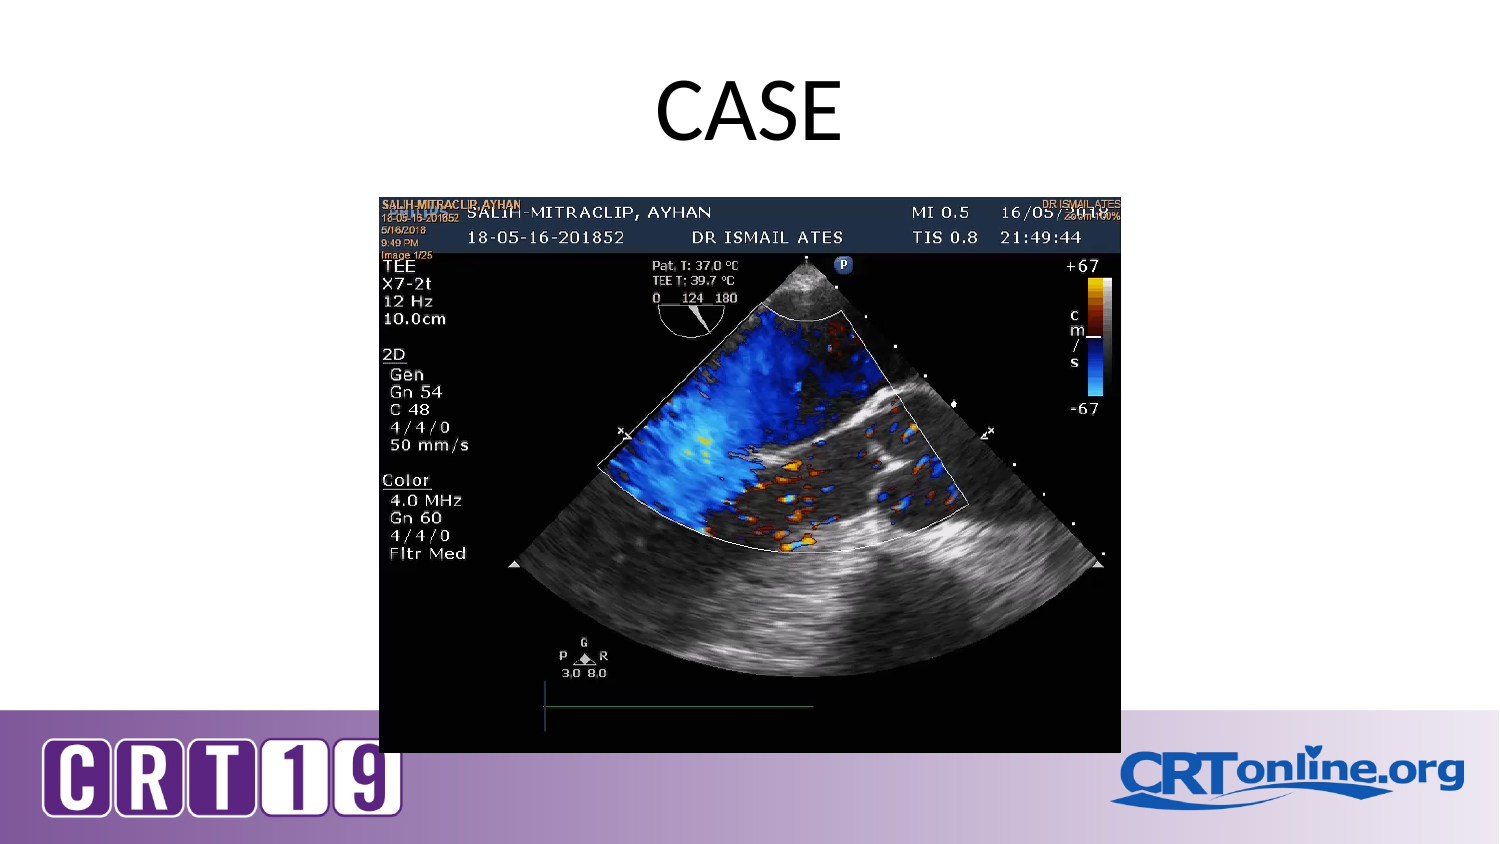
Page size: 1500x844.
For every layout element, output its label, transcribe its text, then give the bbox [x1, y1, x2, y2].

picture [0, 0, 1500, 844]
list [378, 196, 1122, 754]
title CASE [75, 33, 1425, 175]
